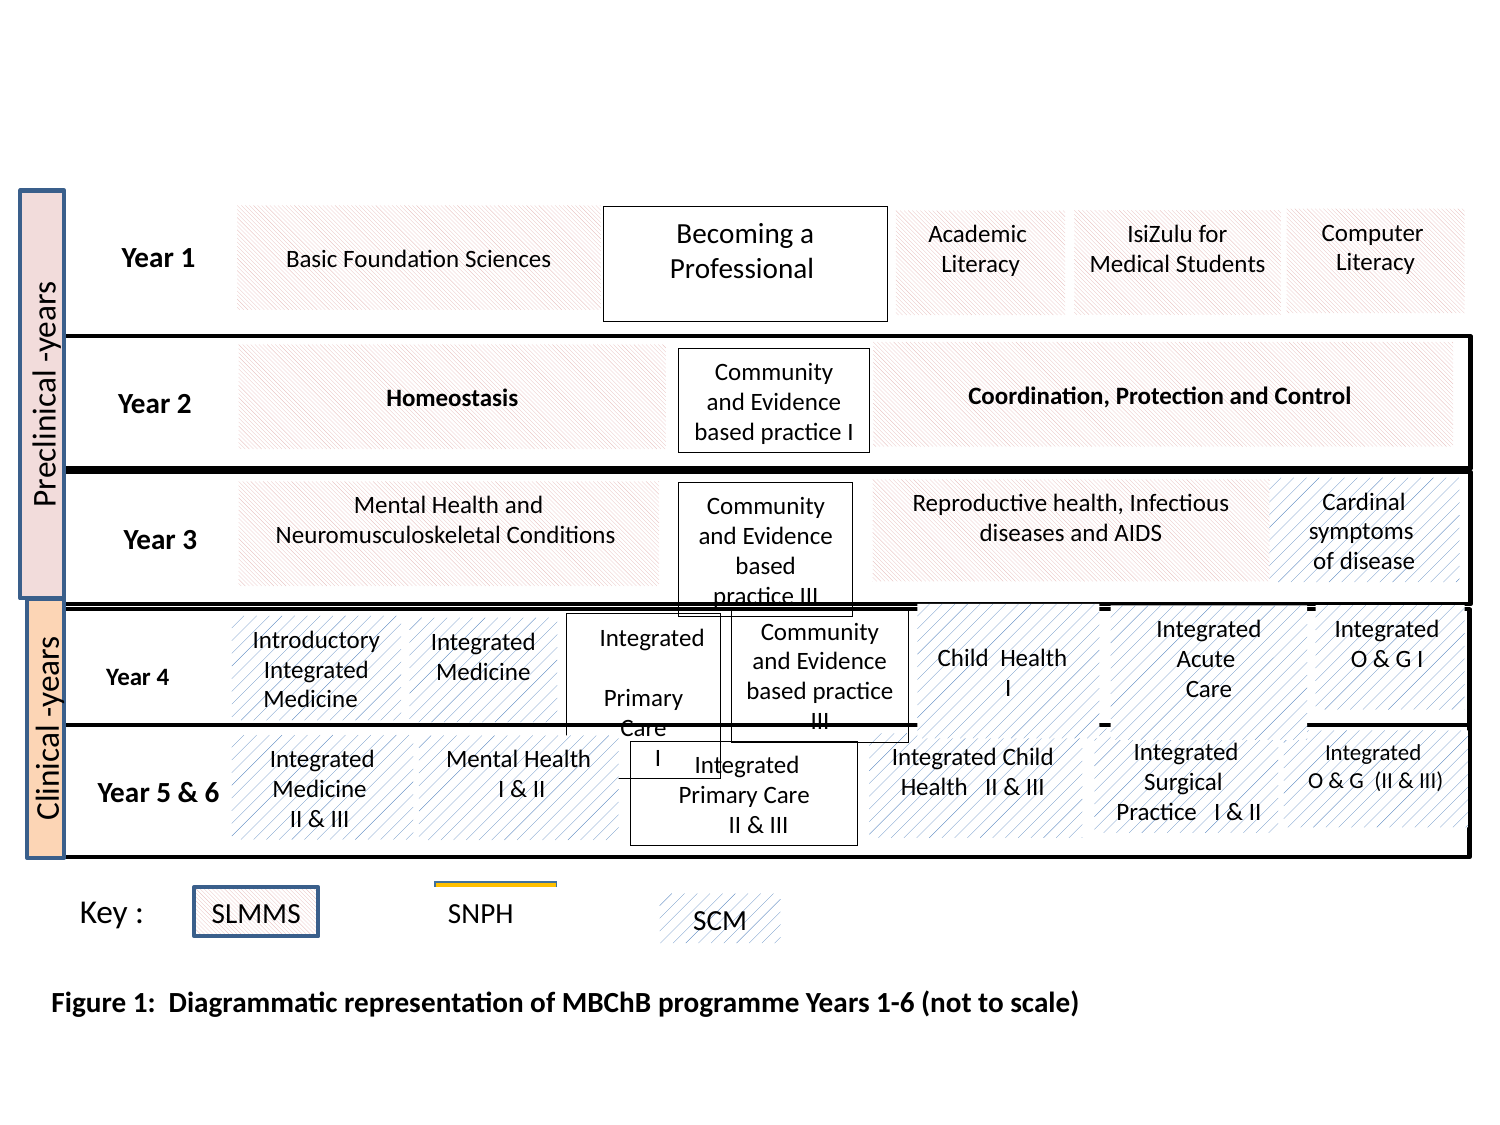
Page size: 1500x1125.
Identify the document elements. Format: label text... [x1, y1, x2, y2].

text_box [19, 190, 1471, 859]
text_box Key : [65, 878, 172, 939]
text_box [193, 881, 781, 940]
text_box Figure 1: Diagrammatic representation of MBChB programme Years 1-6 (not to scale) [36, 975, 1404, 1026]
